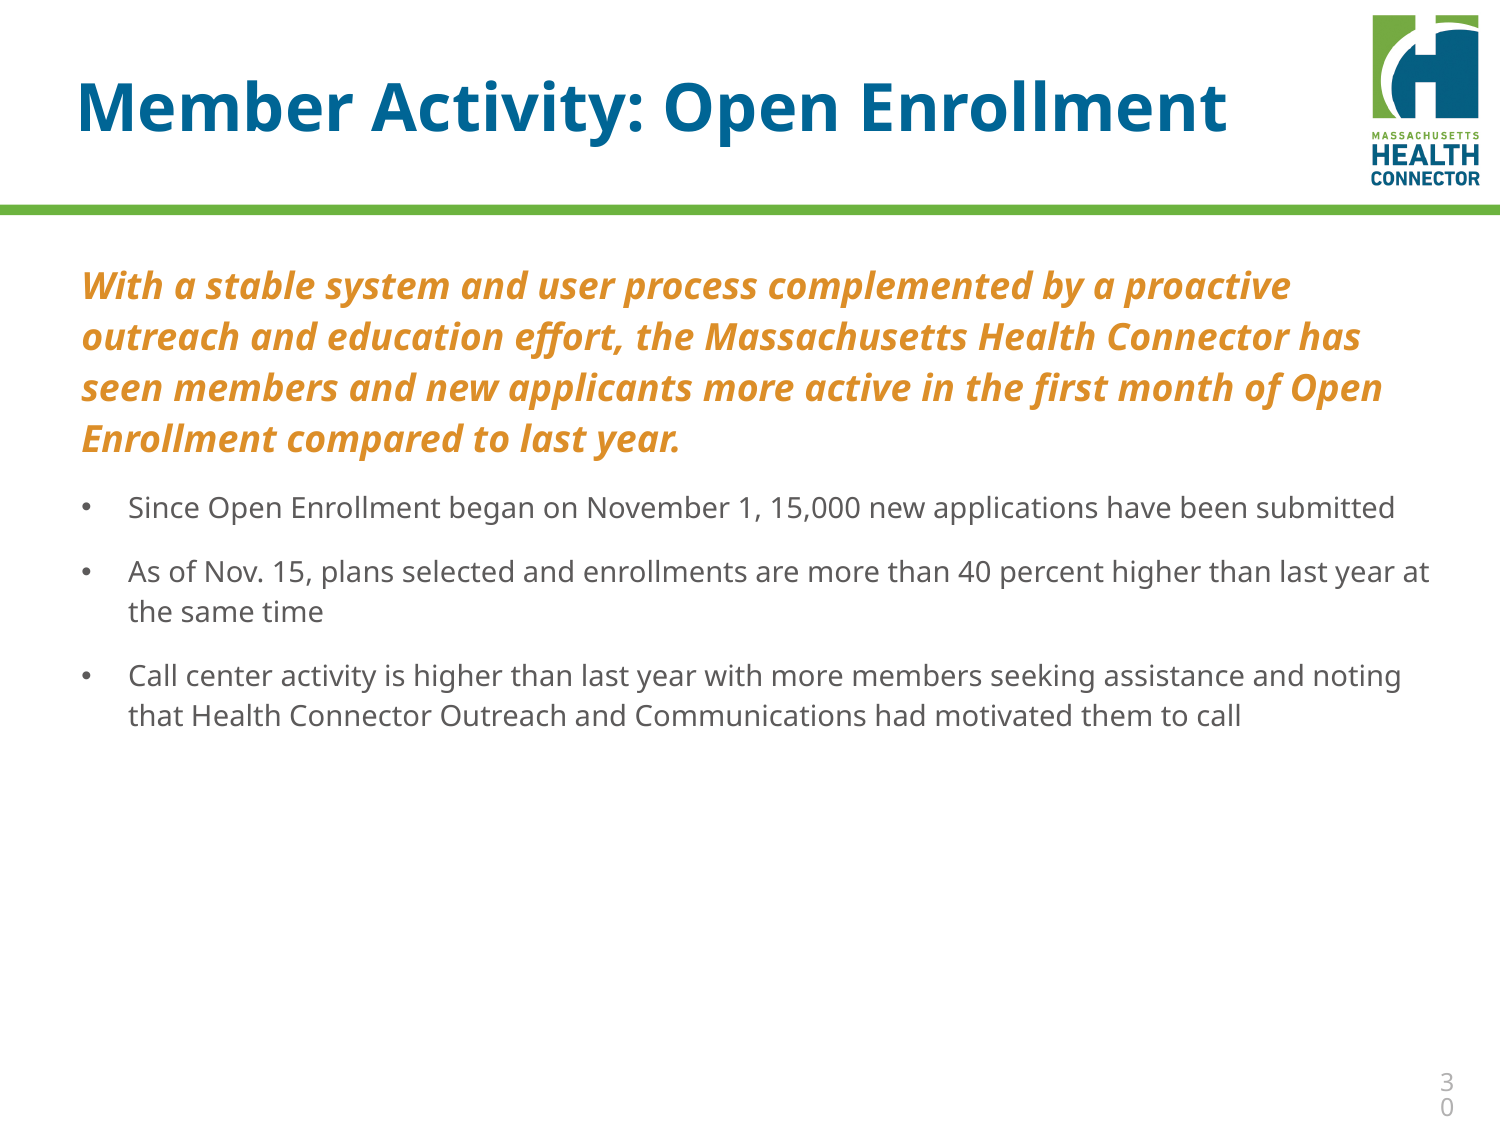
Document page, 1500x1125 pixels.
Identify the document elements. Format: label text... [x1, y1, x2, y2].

list With a stable system and user process complemented by a proactive outreach and education effort, the Massachusetts Health Connector has seen members and new applicants more active in the first month of Open Enrollment compared to last year. Since Open Enrollment began on November 1, 15,000 new applications have been submitted As of Nov. 15, plans selected and enrollments are more than 40 percent higher than last year at the same time Call center activity is higher than last year with more members seeking assistance and noting that Health Connector Outreach and Communications had motivated them to call [75, 249, 1438, 1051]
picture [1361, 3, 1490, 197]
title Member Activity: Open Enrollment [75, 21, 1267, 188]
slide_number 30 [1425, 1062, 1467, 1105]
